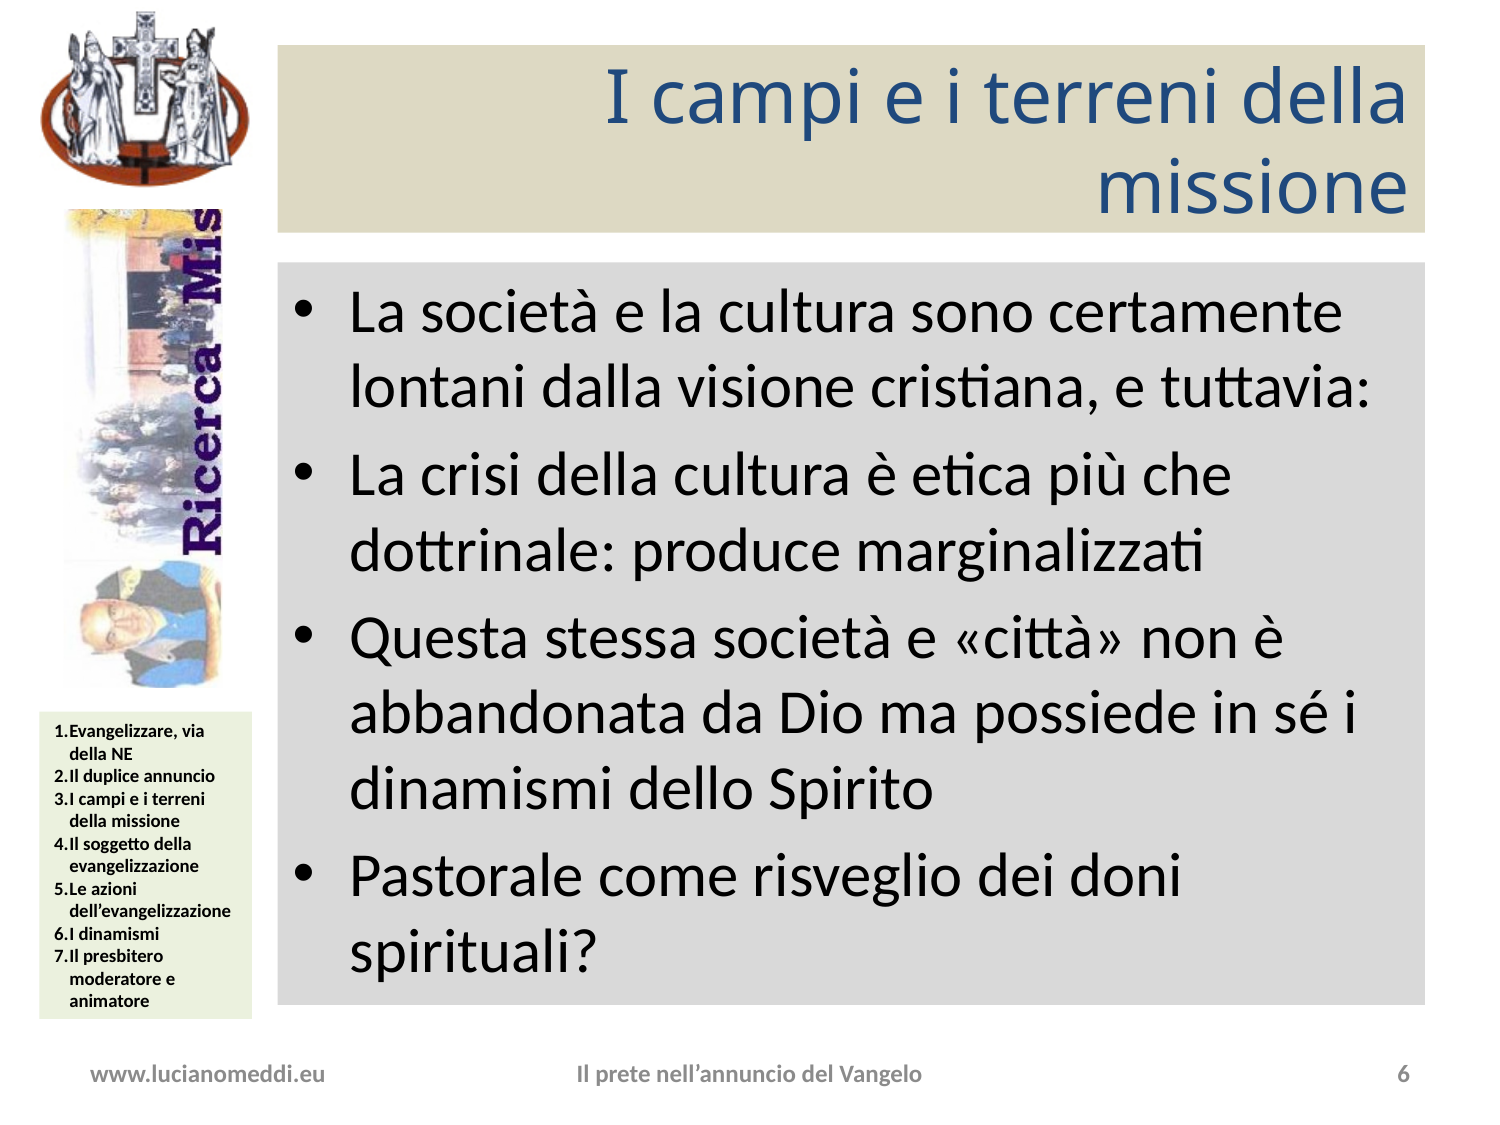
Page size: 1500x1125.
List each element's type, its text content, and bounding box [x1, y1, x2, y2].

footer Il prete nell’annuncio del Vangelo [512, 1042, 988, 1103]
slide_number 6 [1074, 1042, 1425, 1103]
title I campi e i terreni della missione [277, 45, 1425, 233]
picture [39, 7, 256, 189]
list La società e la cultura sono certamente lontani dalla visione cristiana, e tuttavia: La crisi della cultura è etica più che dottrinale: produce marginalizzati Questa stessa società e «città» non è abbandonata da Dio ma possiede in sé i dinamismi dello Spirito Pastorale come risveglio dei doni spirituali? [277, 262, 1425, 1005]
picture [64, 209, 222, 687]
slide_number www.lucianomeddi.eu [75, 1042, 425, 1103]
